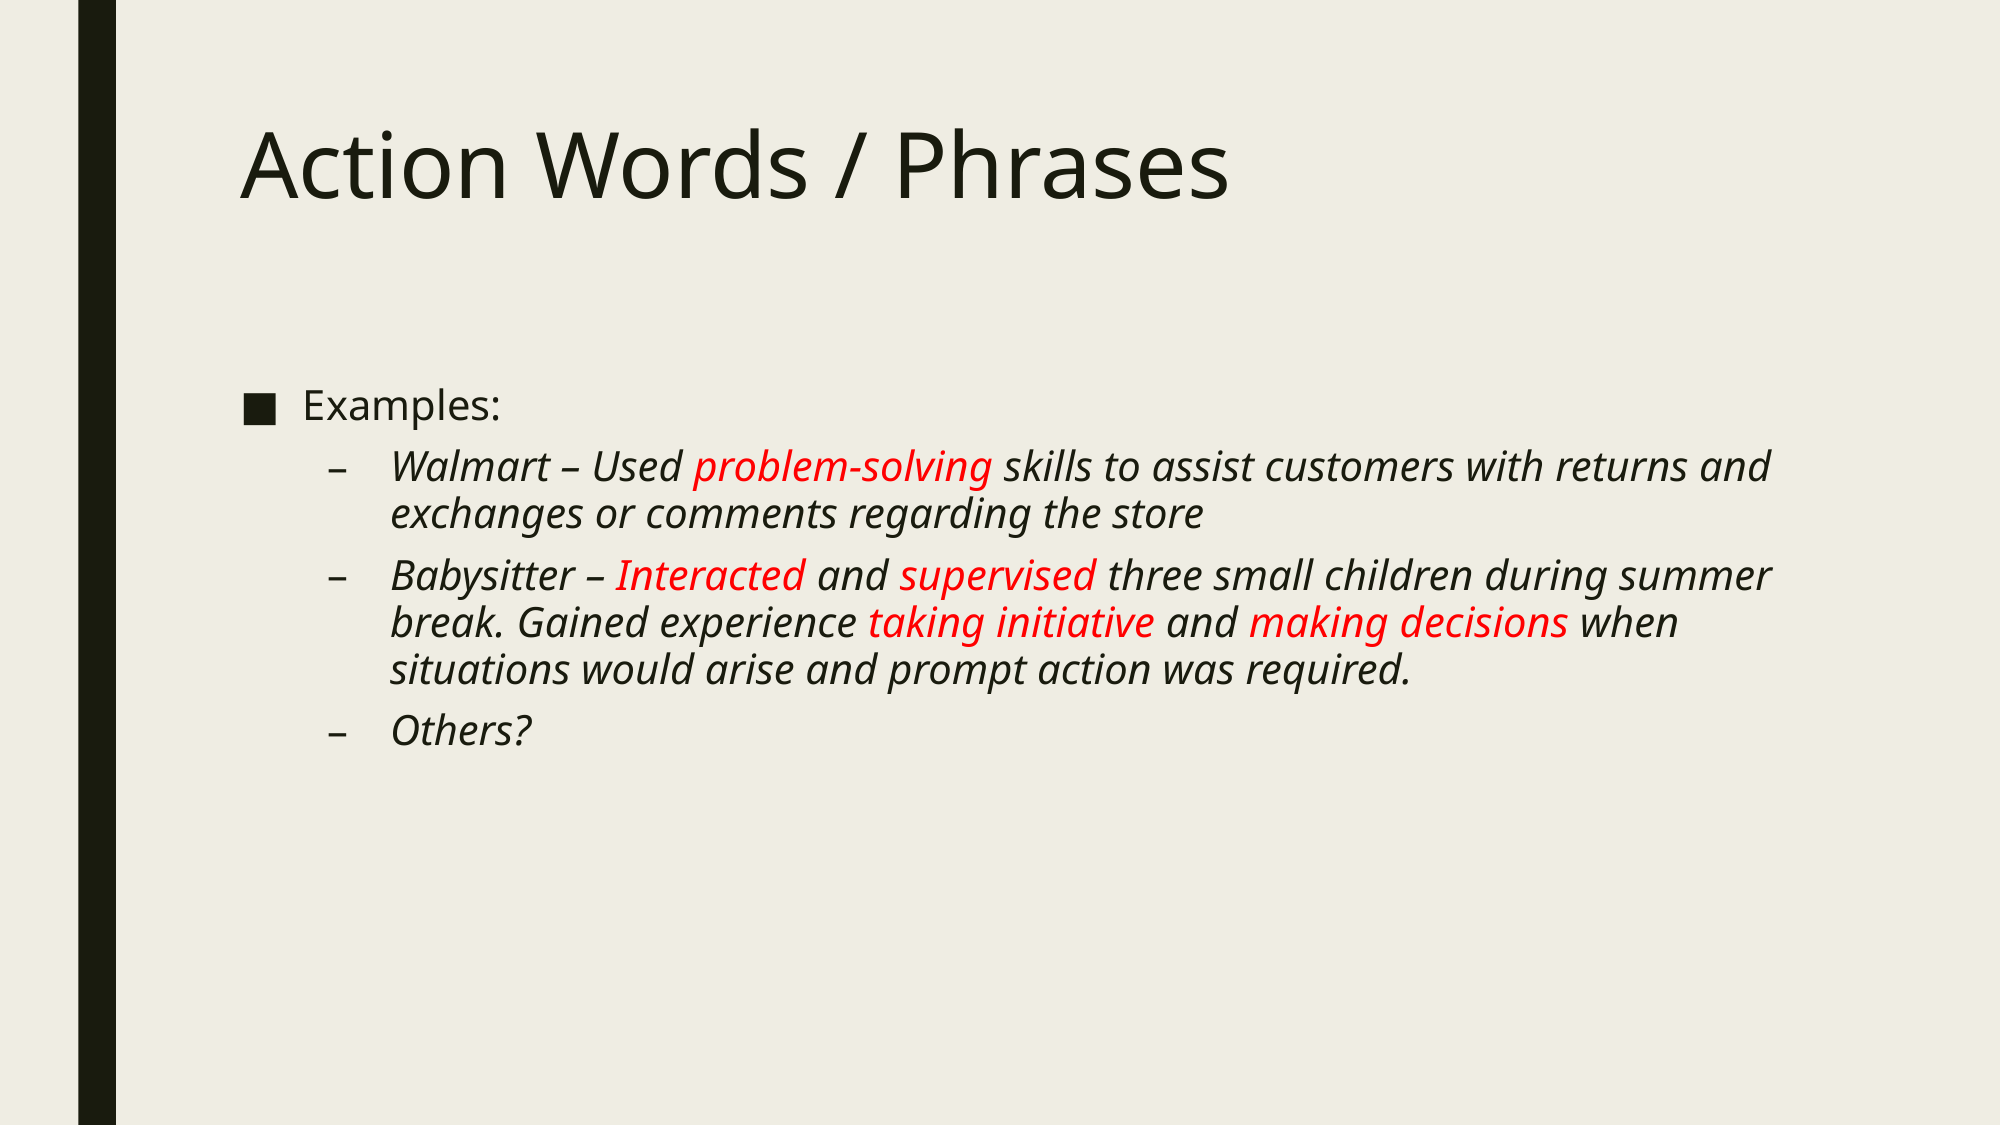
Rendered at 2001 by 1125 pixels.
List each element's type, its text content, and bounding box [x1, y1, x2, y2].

title Action Words / Phrases [225, 112, 1800, 357]
list Examples: Walmart – Used problem-solving skills to assist customers with returns and exchanges or comments regarding the store Babysitter – Interacted and supervised three small children during summer break. Gained experience taking initiative and making decisions when situations would arise and prompt action was required. Others? [225, 375, 1800, 963]
